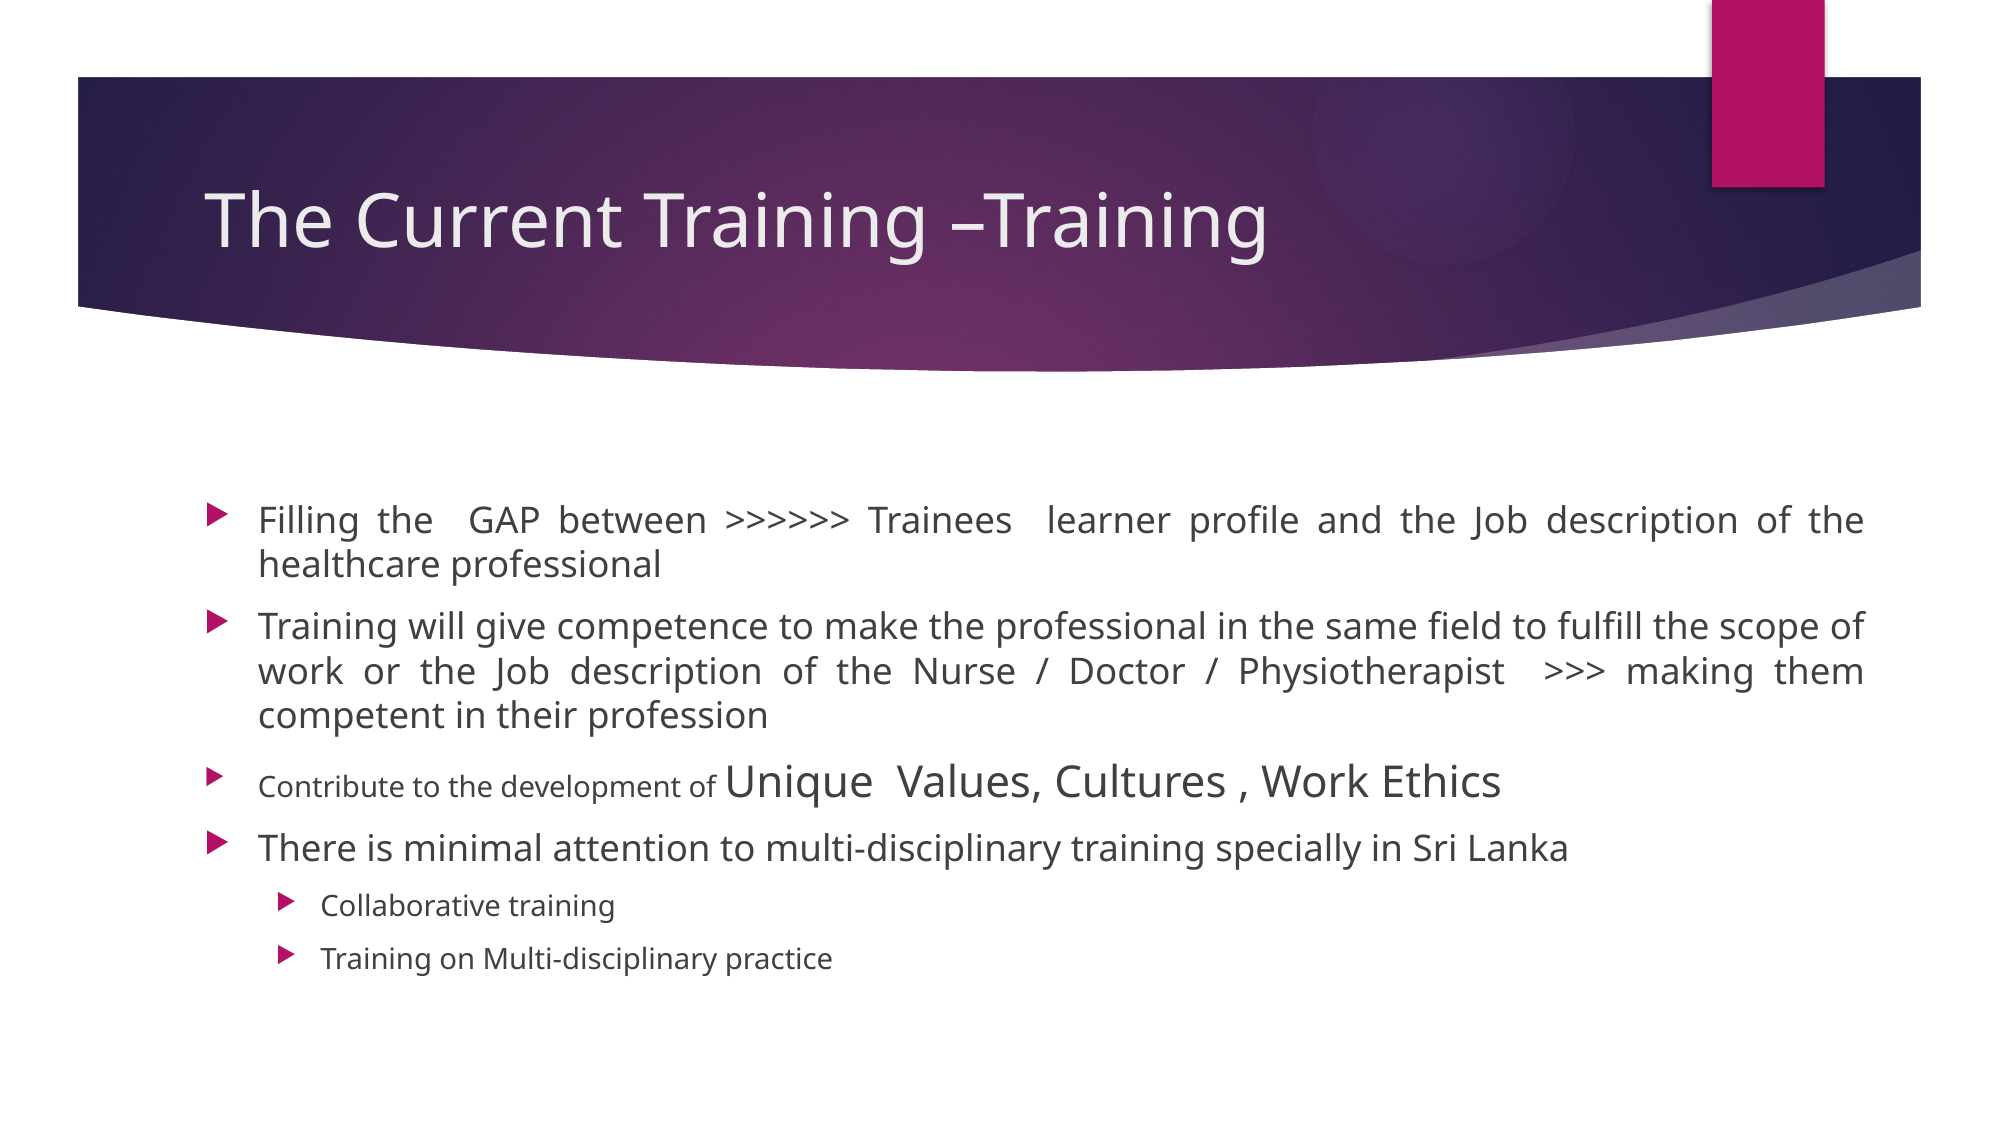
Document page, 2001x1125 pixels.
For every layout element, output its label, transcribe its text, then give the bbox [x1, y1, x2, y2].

title The Current Training –Training [189, 159, 1627, 276]
list Filling the GAP between >>>>>> Trainees learner profile and the Job description of the healthcare professional Training will give competence to make the professional in the same field to fulfill the scope of work or the Job description of the Nurse / Doctor / Physiotherapist >>> making them competent in their profession Contribute to the development of Unique Values, Cultures , Work Ethics There is minimal attention to multi-disciplinary training specially in Sri Lanka Collaborative training Training on Multi-disciplinary practice [189, 427, 1882, 988]
